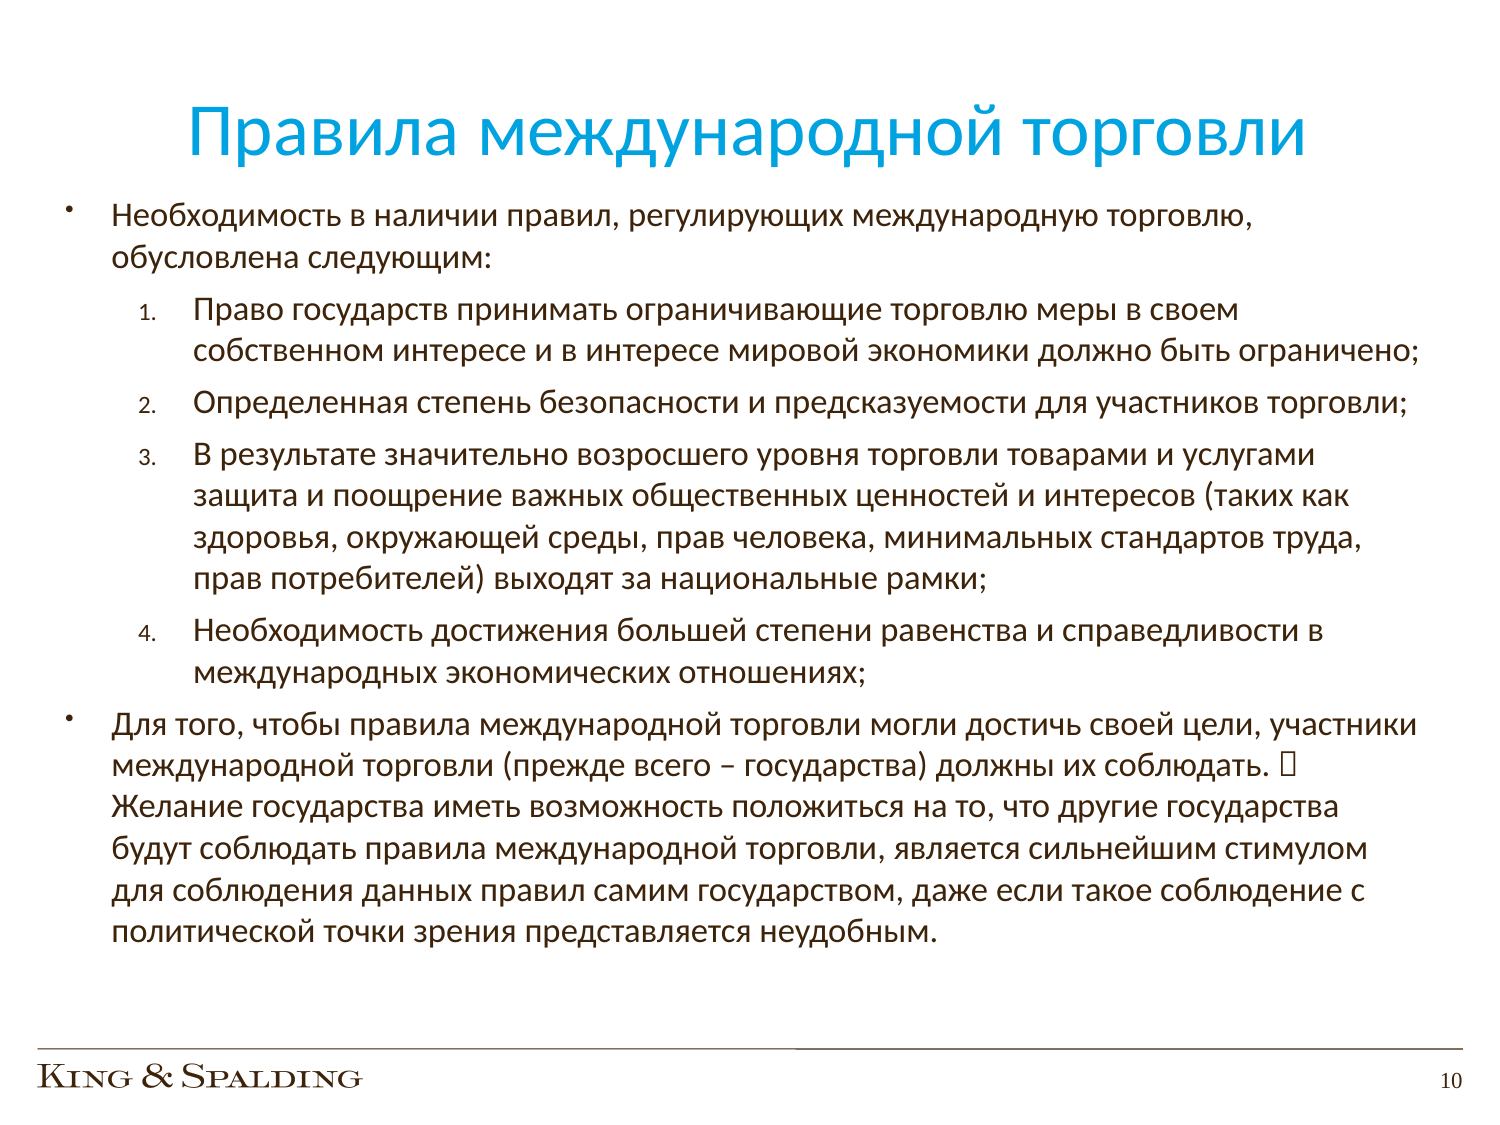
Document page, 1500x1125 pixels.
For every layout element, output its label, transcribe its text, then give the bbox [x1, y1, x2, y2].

picture [36, 1062, 364, 1089]
title Правила международной торговли [37, 44, 1459, 220]
slide_number 10 [1347, 1058, 1478, 1109]
list Необходимость в наличии правил, регулирующих международную торговлю, обусловлена следующим: Право государств принимать ограничивающие торговлю меры в своем собственном интересе и в интересе мировой экономики должно быть ограничено; Определенная степень безопасности и предсказуемости для участников торговли; В результате значительно возросшего уровня торговли товарами и услугами защита и поощрение важных общественных ценностей и интересов (таких как здоровья, окружающей среды, прав человека, минимальных стандартов труда, прав потребителей) выходят за национальные рамки; Необходимость достижения большей степени равенства и справедливости в международных экономических отношениях; Для того, чтобы правила международной торговли могли достичь своей цели, участники международной торговли (прежде всего – государства) должны их соблюдать.  Желание государства иметь возможность положиться на то, что другие государства будут соблюдать правила международной торговли, является сильнейшим стимулом для соблюдения данных правил самим государством, даже если такое соблюдение с политической точки зрения представляется неудобным. [64, 184, 1424, 1024]
